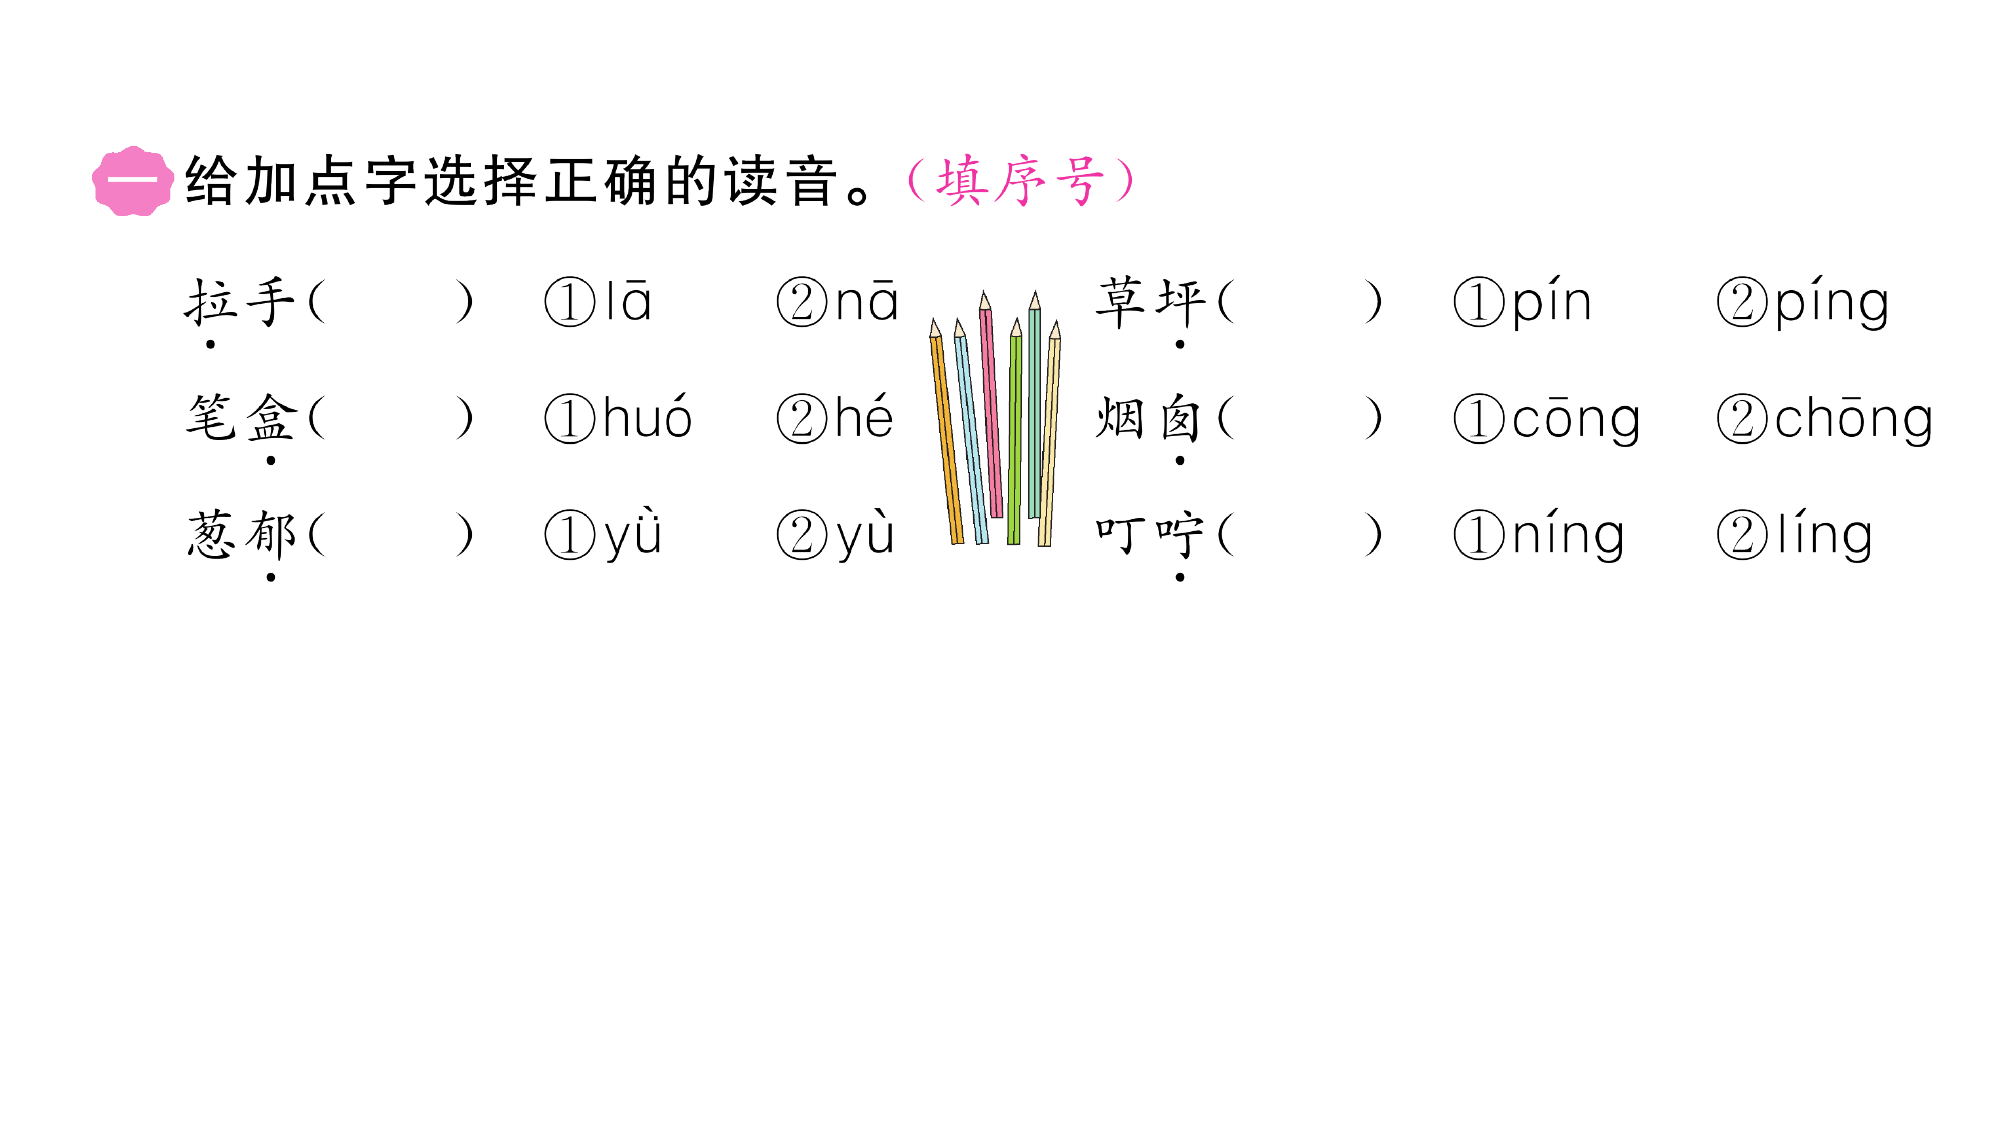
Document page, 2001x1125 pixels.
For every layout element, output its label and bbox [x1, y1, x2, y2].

picture [88, 118, 1979, 588]
